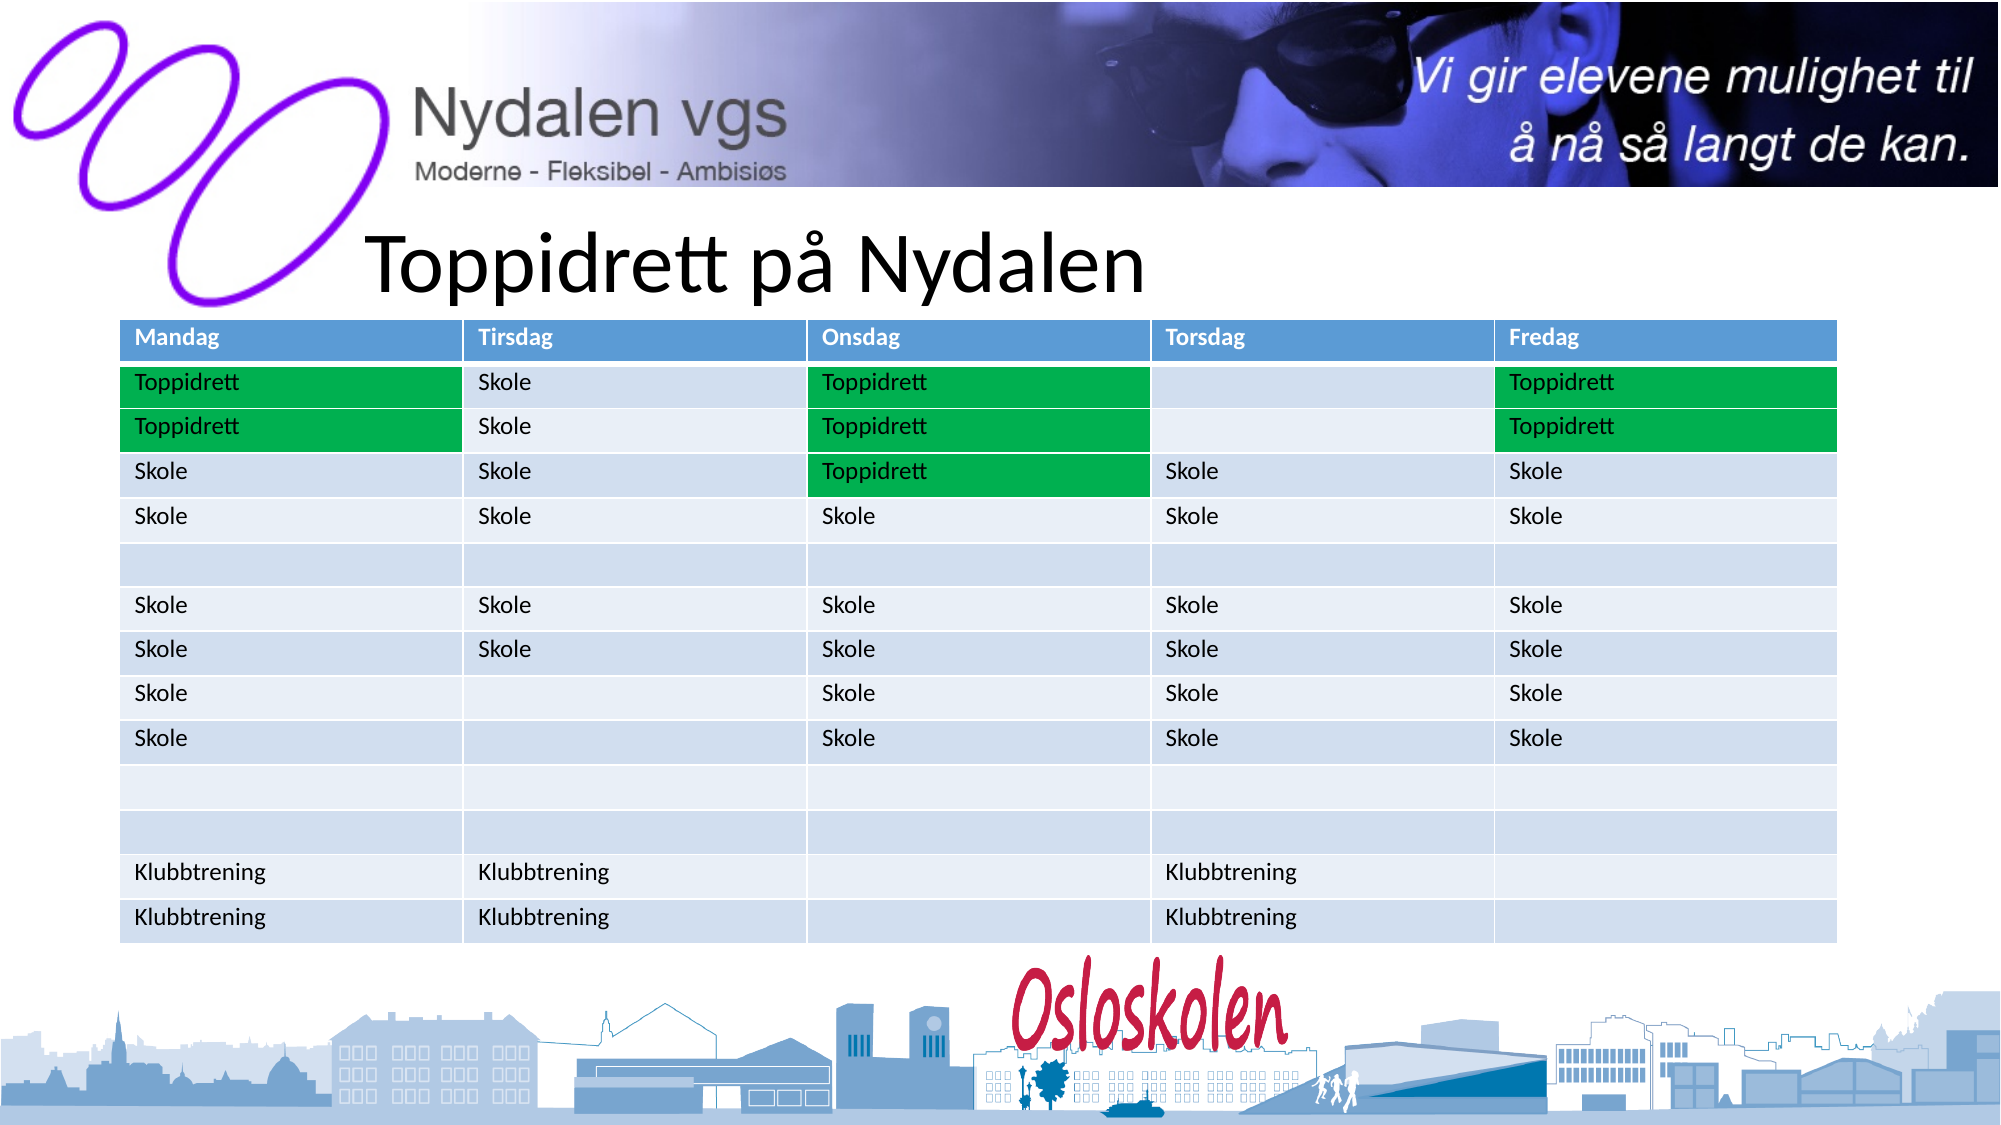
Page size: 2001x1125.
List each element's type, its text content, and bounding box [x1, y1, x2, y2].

table_cell [1152, 409, 1494, 452]
table_cell Skole [1152, 721, 1494, 764]
table_cell Skole [1152, 632, 1494, 675]
table_cell [464, 811, 806, 854]
table_header Fredag [1495, 320, 1837, 361]
table_cell Klubbtrening [464, 900, 806, 943]
table_cell Toppidrett [1495, 367, 1837, 408]
table_cell [464, 721, 806, 764]
table_cell [120, 544, 462, 586]
table_cell Skole [464, 499, 806, 542]
table_cell [1495, 900, 1837, 943]
table_cell [1152, 544, 1494, 586]
table_cell Skole [1495, 677, 1837, 719]
table_cell Skole [1152, 454, 1494, 497]
table_cell Skole [120, 454, 462, 497]
table_cell Skole [120, 588, 462, 630]
table_cell Skole [464, 588, 806, 630]
table_cell Skole [120, 677, 462, 719]
table_header Mandag [120, 320, 462, 361]
table_cell Skole [1152, 588, 1494, 630]
table_cell Skole [1152, 677, 1494, 719]
table_cell Toppidrett [808, 409, 1150, 452]
table_cell [1495, 766, 1837, 809]
table_cell Skole [808, 677, 1150, 719]
table_cell [808, 811, 1150, 854]
table_cell Toppidrett [120, 367, 462, 408]
table_cell Skole [464, 632, 806, 675]
table_cell Skole [120, 721, 462, 764]
table_cell Skole [464, 409, 806, 452]
table_header Onsdag [808, 320, 1150, 361]
table_cell Toppidrett [120, 409, 462, 452]
table_cell [1152, 367, 1494, 408]
table_cell [120, 811, 462, 854]
table_cell [808, 766, 1150, 809]
table_cell Skole [808, 632, 1150, 675]
table_cell Skole [120, 632, 462, 675]
table_cell [1495, 544, 1837, 586]
table_cell Skole [1495, 588, 1837, 630]
table_cell Klubbtrening [120, 900, 462, 943]
table_cell Klubbtrening [464, 855, 806, 898]
table_cell Skole [1495, 499, 1837, 542]
table_cell Skole [1495, 454, 1837, 497]
table_cell [464, 677, 806, 719]
table_cell Skole [464, 367, 806, 408]
table_cell Klubbtrening [1152, 900, 1494, 943]
table_cell [1152, 811, 1494, 854]
table_cell [464, 544, 806, 586]
table_cell Toppidrett [1495, 409, 1837, 452]
table_cell Toppidrett [808, 454, 1150, 497]
table_cell [464, 766, 806, 809]
table_cell Klubbtrening [120, 855, 462, 898]
table_cell Skole [1152, 499, 1494, 542]
title Toppidrett på Nydalen [349, 209, 1863, 320]
table_cell Skole [464, 454, 806, 497]
table_cell [1495, 855, 1837, 898]
table_cell Skole [808, 721, 1150, 764]
table_cell Skole [808, 499, 1150, 542]
table_cell Skole [120, 499, 462, 542]
table_cell [120, 766, 462, 809]
table_cell [808, 855, 1150, 898]
table_cell [1152, 766, 1494, 809]
table_header Tirsdag [464, 320, 806, 361]
table_cell Toppidrett [808, 367, 1150, 408]
table_cell Skole [1495, 632, 1837, 675]
table_cell Skole [808, 588, 1150, 630]
table_cell [1495, 811, 1837, 854]
picture [0, 0, 402, 320]
picture [408, 2, 1998, 187]
table_cell Skole [1495, 721, 1837, 764]
picture [0, 955, 2001, 1125]
table_cell Klubbtrening [1152, 855, 1494, 898]
table_cell [808, 900, 1150, 943]
table_cell [808, 544, 1150, 586]
table_header Torsdag [1152, 320, 1494, 361]
